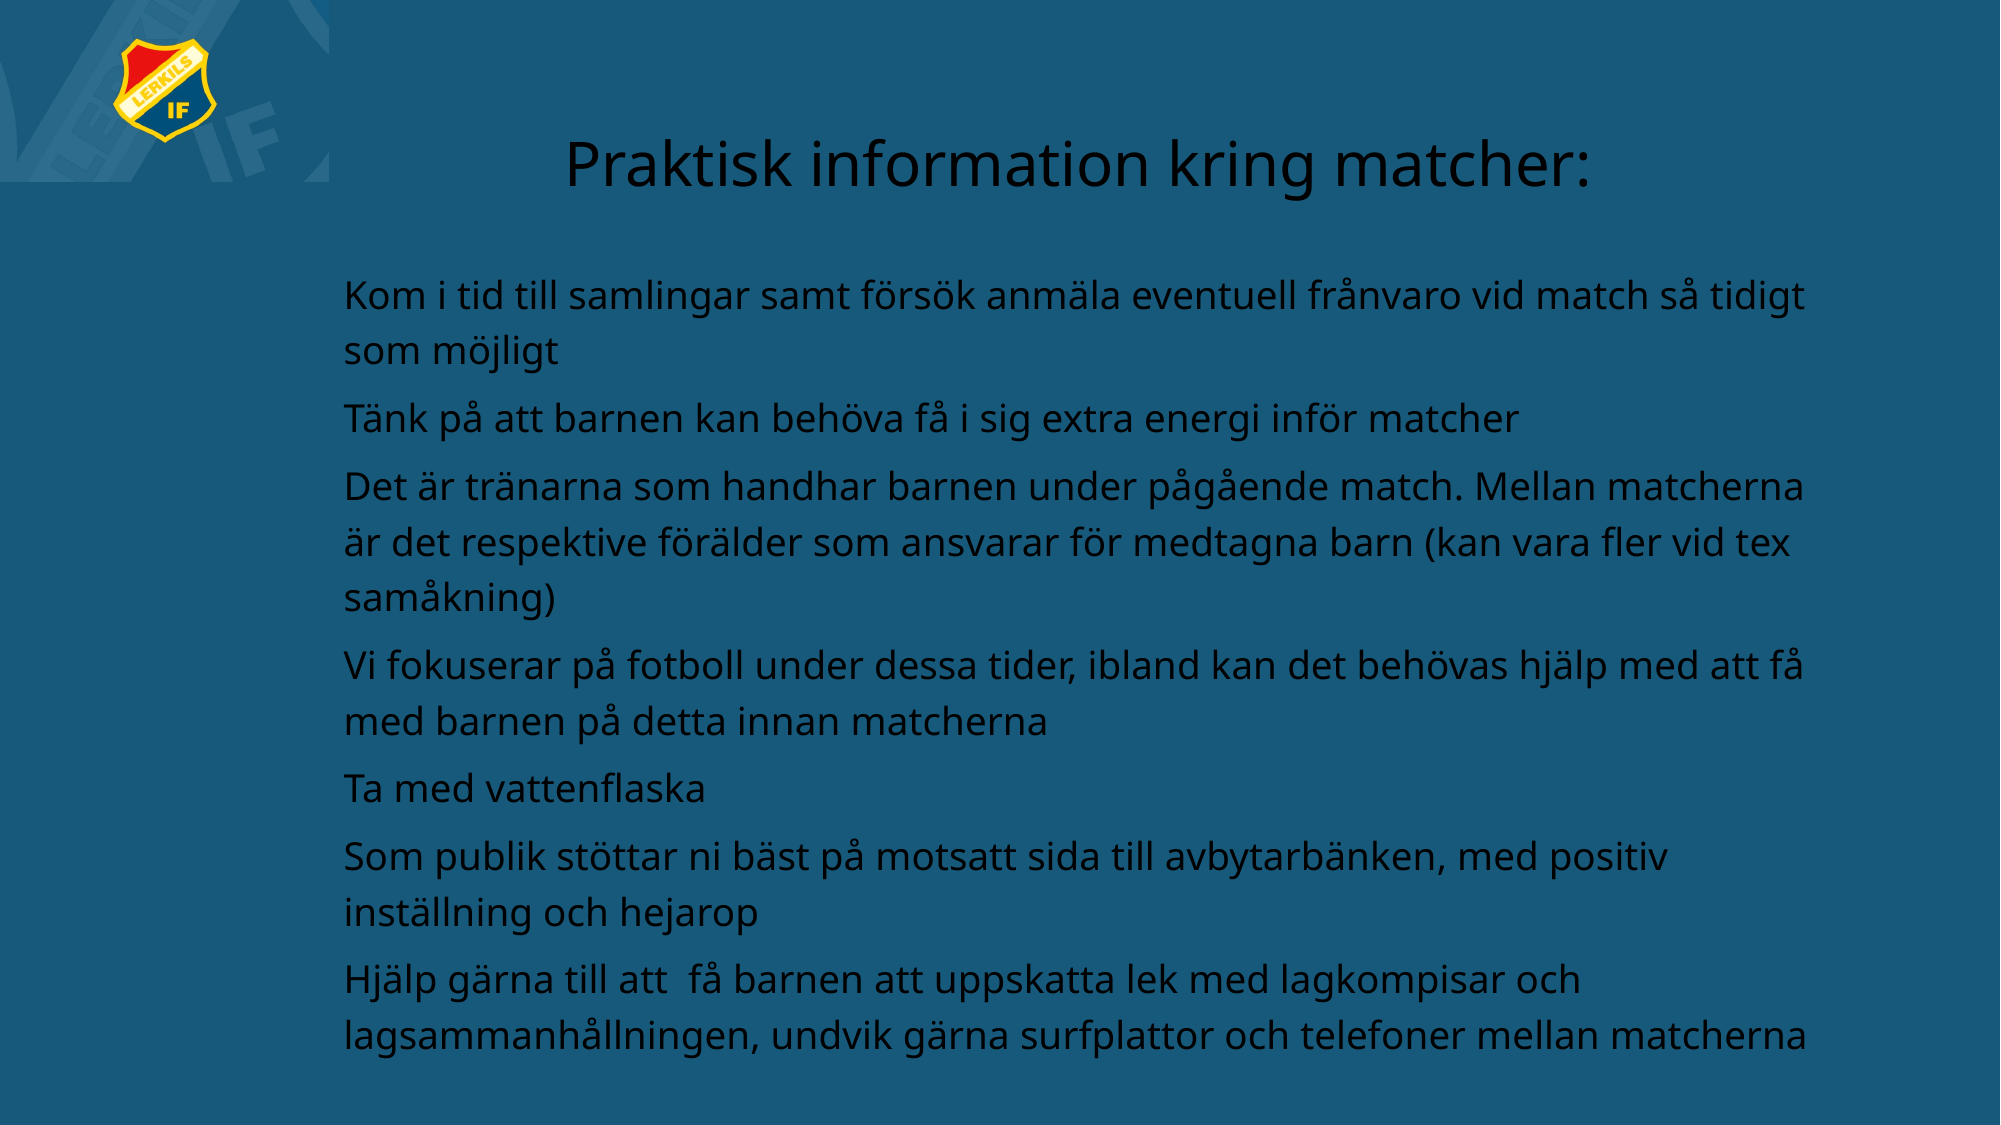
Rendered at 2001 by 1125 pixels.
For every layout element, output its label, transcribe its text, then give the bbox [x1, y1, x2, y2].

picture [0, 0, 329, 182]
subtitle Praktisk information kring matcher: Kom i tid till samlingar samt försök anmäla eventuell frånvaro vid match så tidigt som möjligt Tänk på att barnen kan behöva få i sig extra energi inför matcher Det är tränarna som handhar barnen under pågående match. Mellan matcherna är det respektive förälder som ansvarar för medtagna barn (kan vara fler vid tex samåkning) Vi fokuserar på fotboll under dessa tider, ibland kan det behövas hjälp med att få med barnen på detta innan matcherna Ta med vattenflaska Som publik stöttar ni bäst på motsatt sida till avbytarbänken, med positiv inställning och hejarop Hjälp gärna till att få barnen att uppskatta lek med lagkompisar och lagsammanhållningen, undvik gärna surfplattor och telefoner mellan matcherna [328, 72, 1829, 1065]
